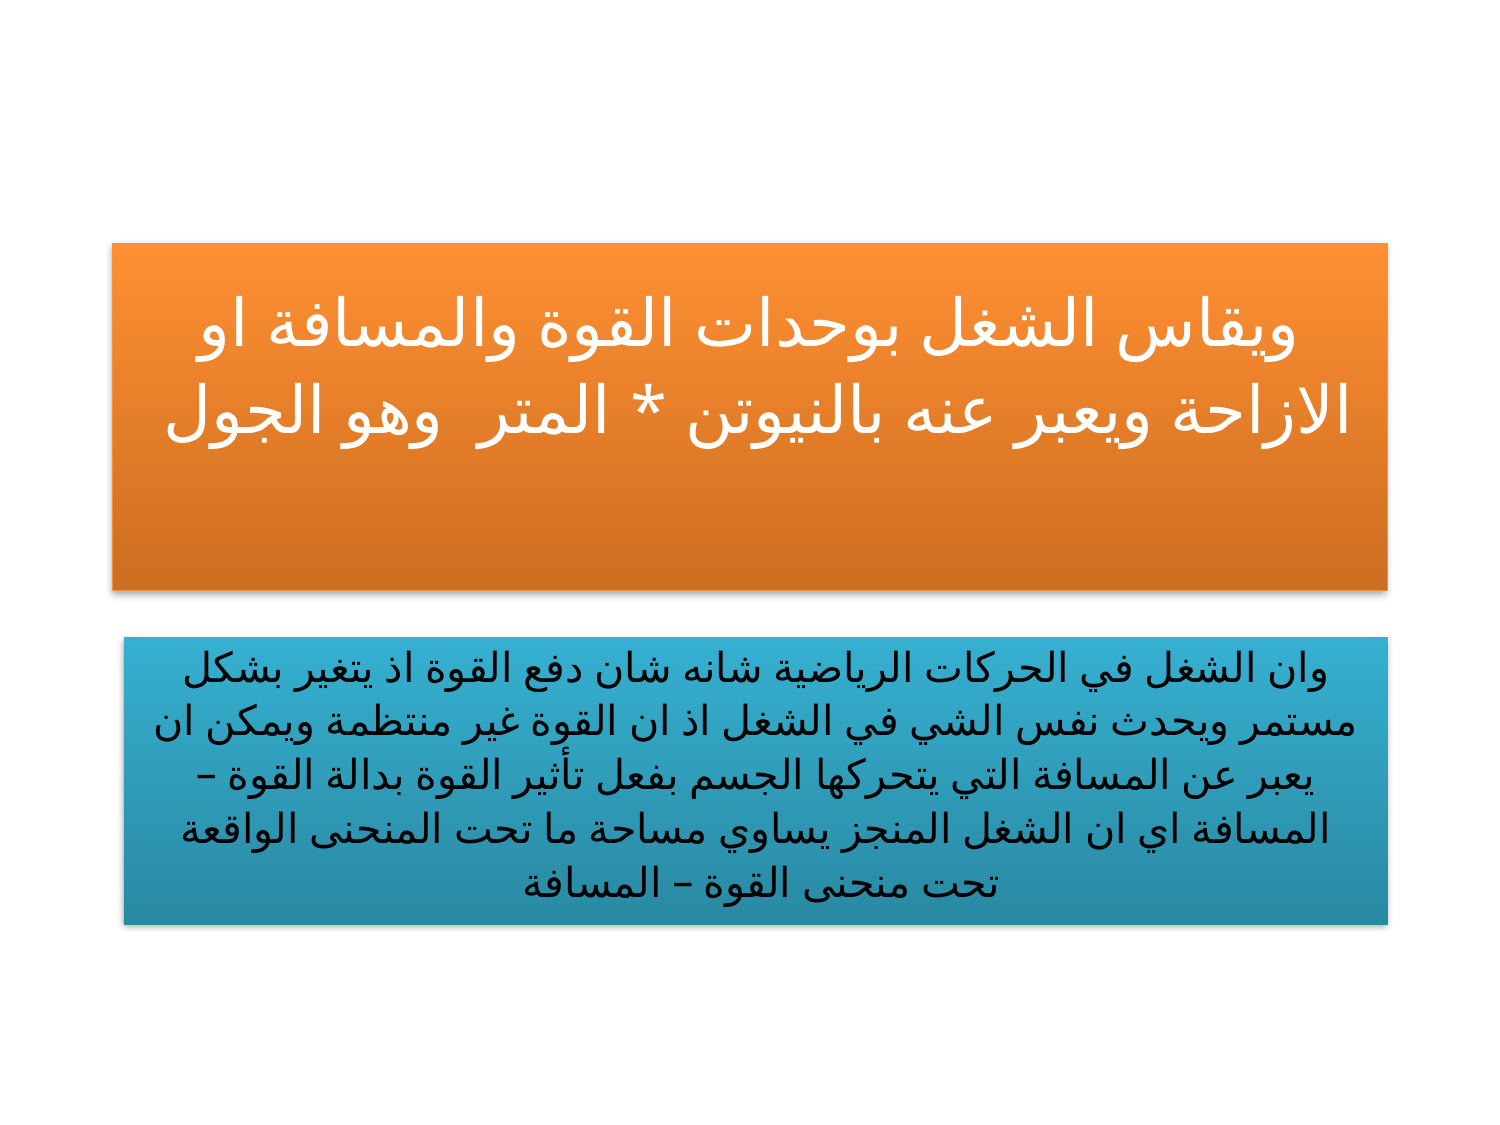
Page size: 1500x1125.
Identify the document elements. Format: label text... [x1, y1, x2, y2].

title ويقاس الشغل بوحدات القوة والمسافة او الازاحة ويعبر عنه بالنيوتن * المتر وهو الجول [112, 243, 1388, 591]
subtitle وان الشغل في الحركات الرياضية شانه شان دفع القوة اذ يتغير بشكل مستمر ويحدث نفس الشي في الشغل اذ ان القوة غير منتظمة ويمكن ان يعبر عن المسافة التي يتحركها الجسم بفعل تأثير القوة بدالة القوة – المسافة اي ان الشغل المنجز يساوي مساحة ما تحت المنحنى الواقعة تحت منحنى القوة – المسافة [123, 637, 1388, 925]
